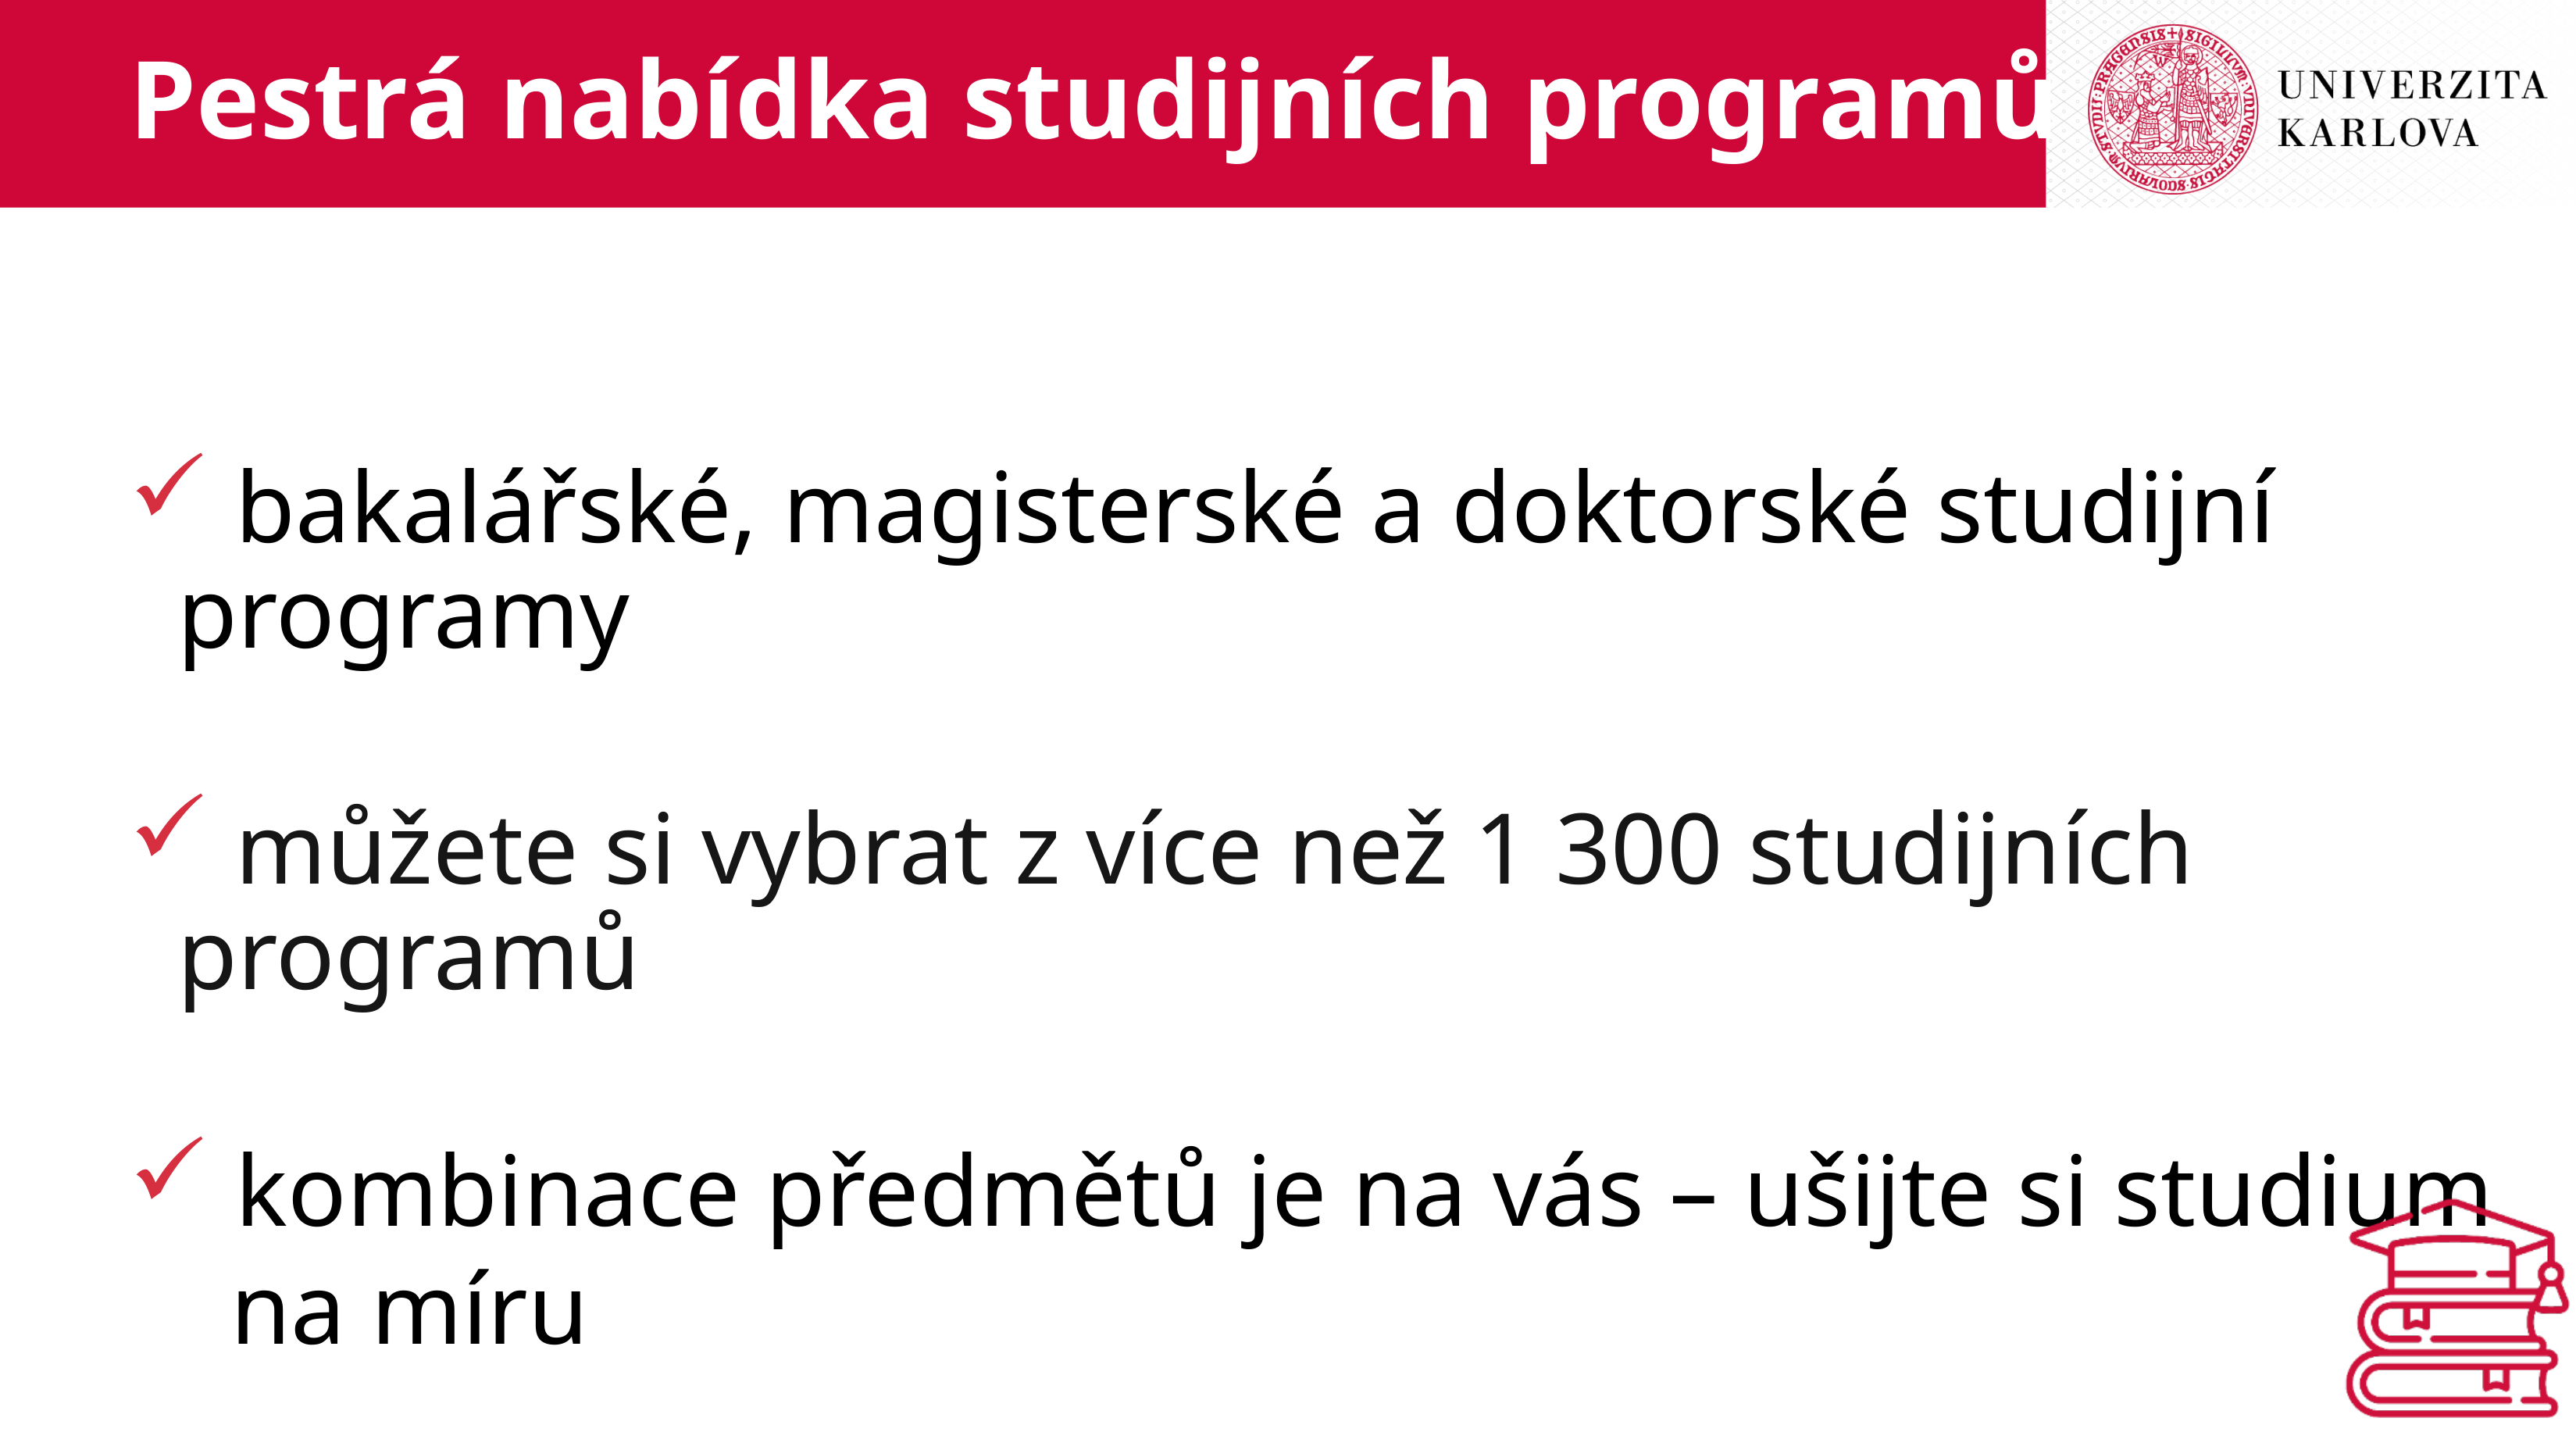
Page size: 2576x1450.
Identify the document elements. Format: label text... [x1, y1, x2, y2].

list Pestrá nabídka studijních programů [117, 0, 2309, 208]
list bakalářské, magisterské a doktorské studijní programy můžete si vybrat z více než 1 300 studijních programů kombinace předmětů je na vás – ušijte si studium na míru [117, 452, 2518, 1188]
picture [2309, 1, 2575, 208]
picture [2337, 1188, 2576, 1427]
